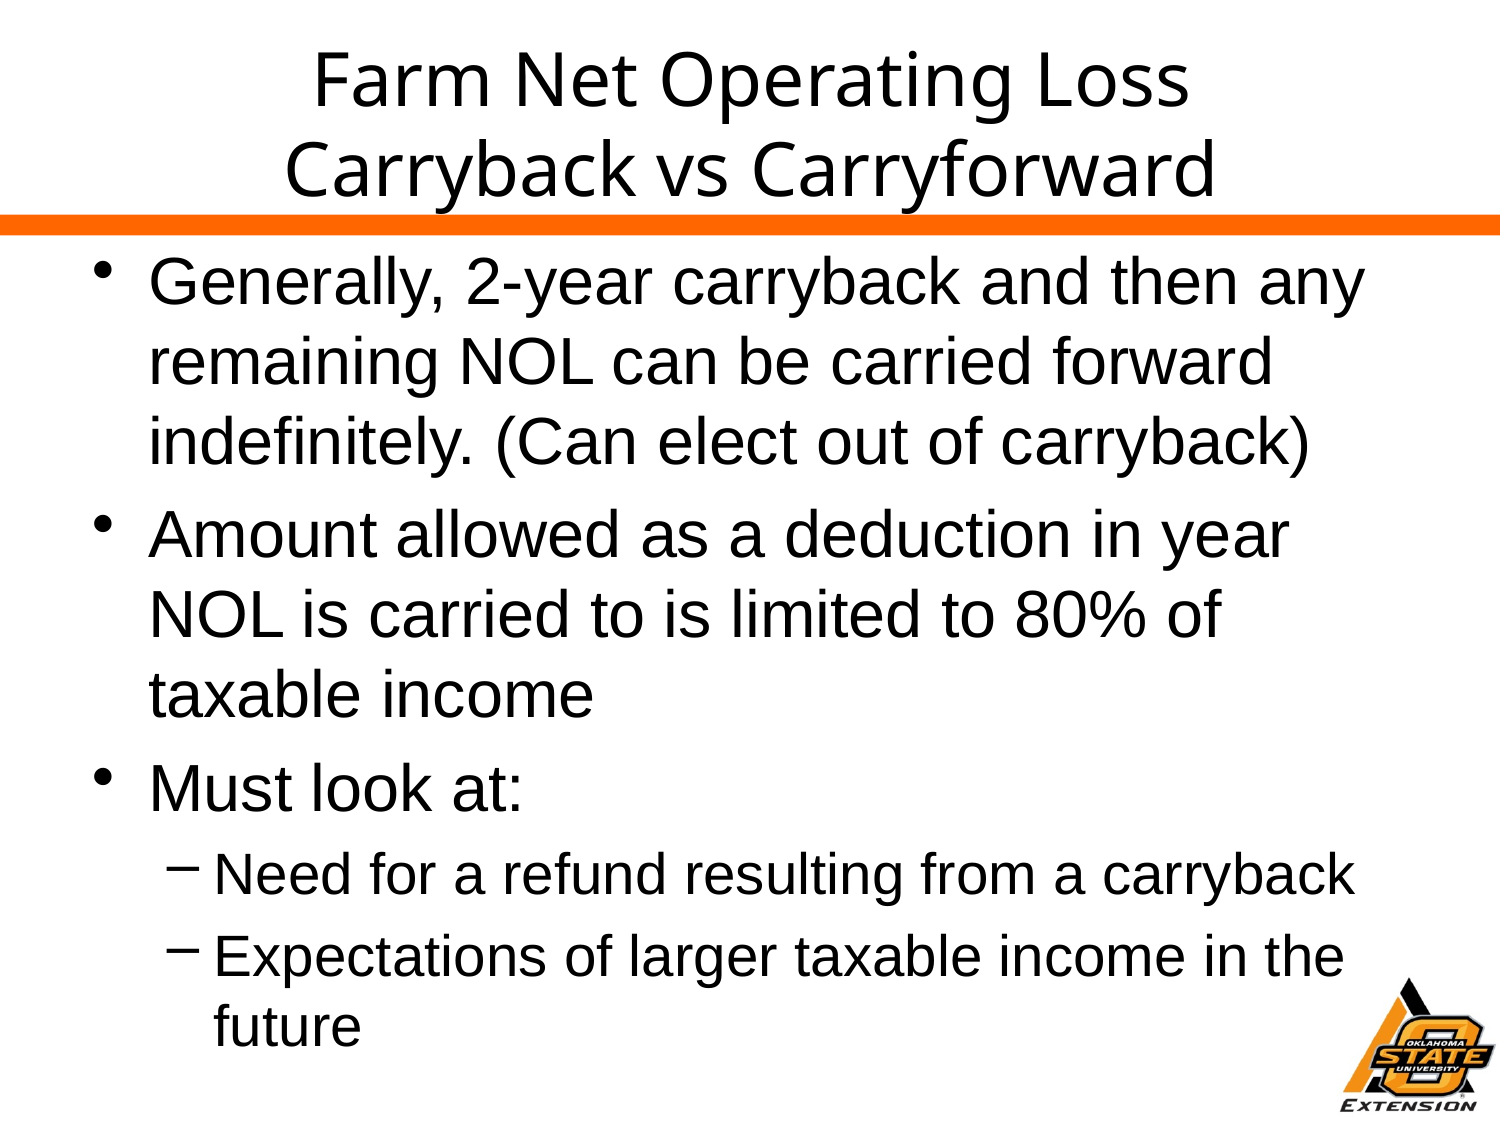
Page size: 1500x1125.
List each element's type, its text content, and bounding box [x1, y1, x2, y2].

picture [1337, 968, 1500, 1125]
list Generally, 2-year carryback and then any remaining NOL can be carried forward indefinitely. (Can elect out of carryback) Amount allowed as a deduction in year NOL is carried to is limited to 80% of taxable income Must look at: Need for a refund resulting from a carryback Expectations of larger taxable income in the future [76, 230, 1428, 974]
title Farm Net Operating Loss Carryback vs Carryforward [76, 27, 1428, 216]
